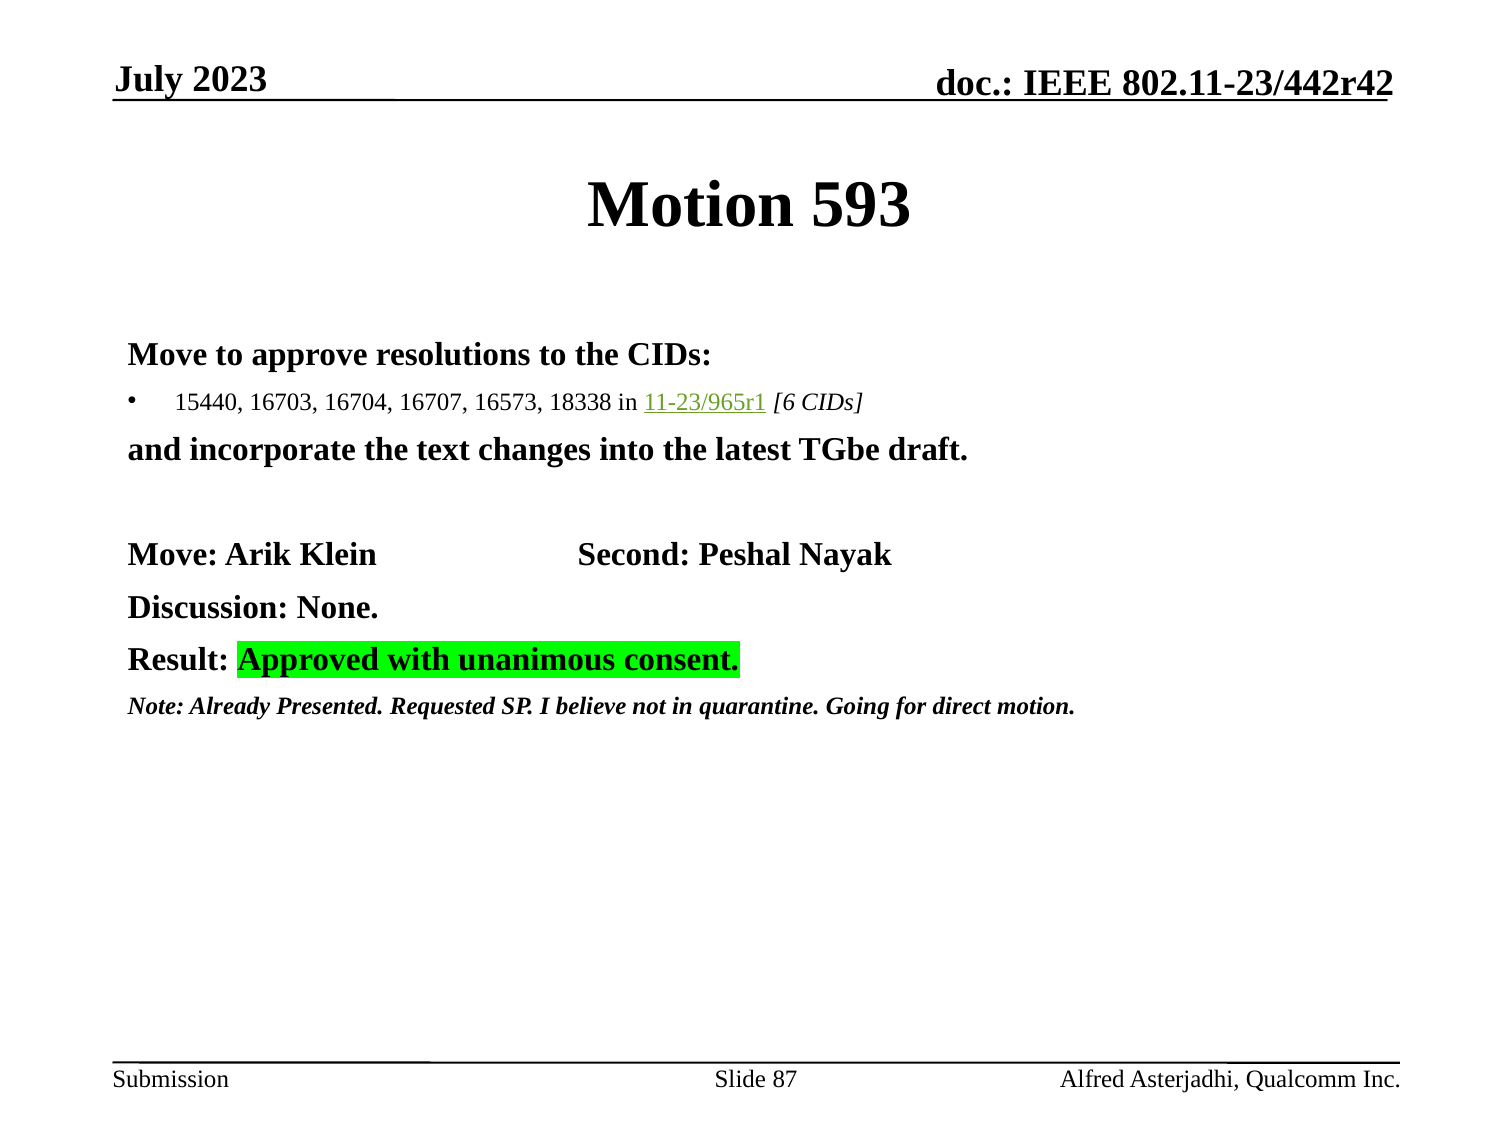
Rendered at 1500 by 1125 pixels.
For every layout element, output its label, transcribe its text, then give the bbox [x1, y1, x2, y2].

footer Alfred Asterjadhi, Qualcomm Inc. [878, 1061, 1402, 1093]
list Move to approve resolutions to the CIDs: 15440, 16703, 16704, 16707, 16573, 18338 in 11-23/965r1 [6 CIDs] and incorporate the text changes into the latest TGbe draft. Move: Arik Klein Second: Peshal Nayak Discussion: None. Result: Approved with unanimous consent. Note: Already Presented. Requested SP. I believe not in quarantine. Going for direct motion. [112, 324, 1388, 1063]
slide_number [114, 54, 423, 100]
slide_number Slide 87 [712, 1061, 800, 1123]
title Motion 593 [112, 112, 1388, 288]
